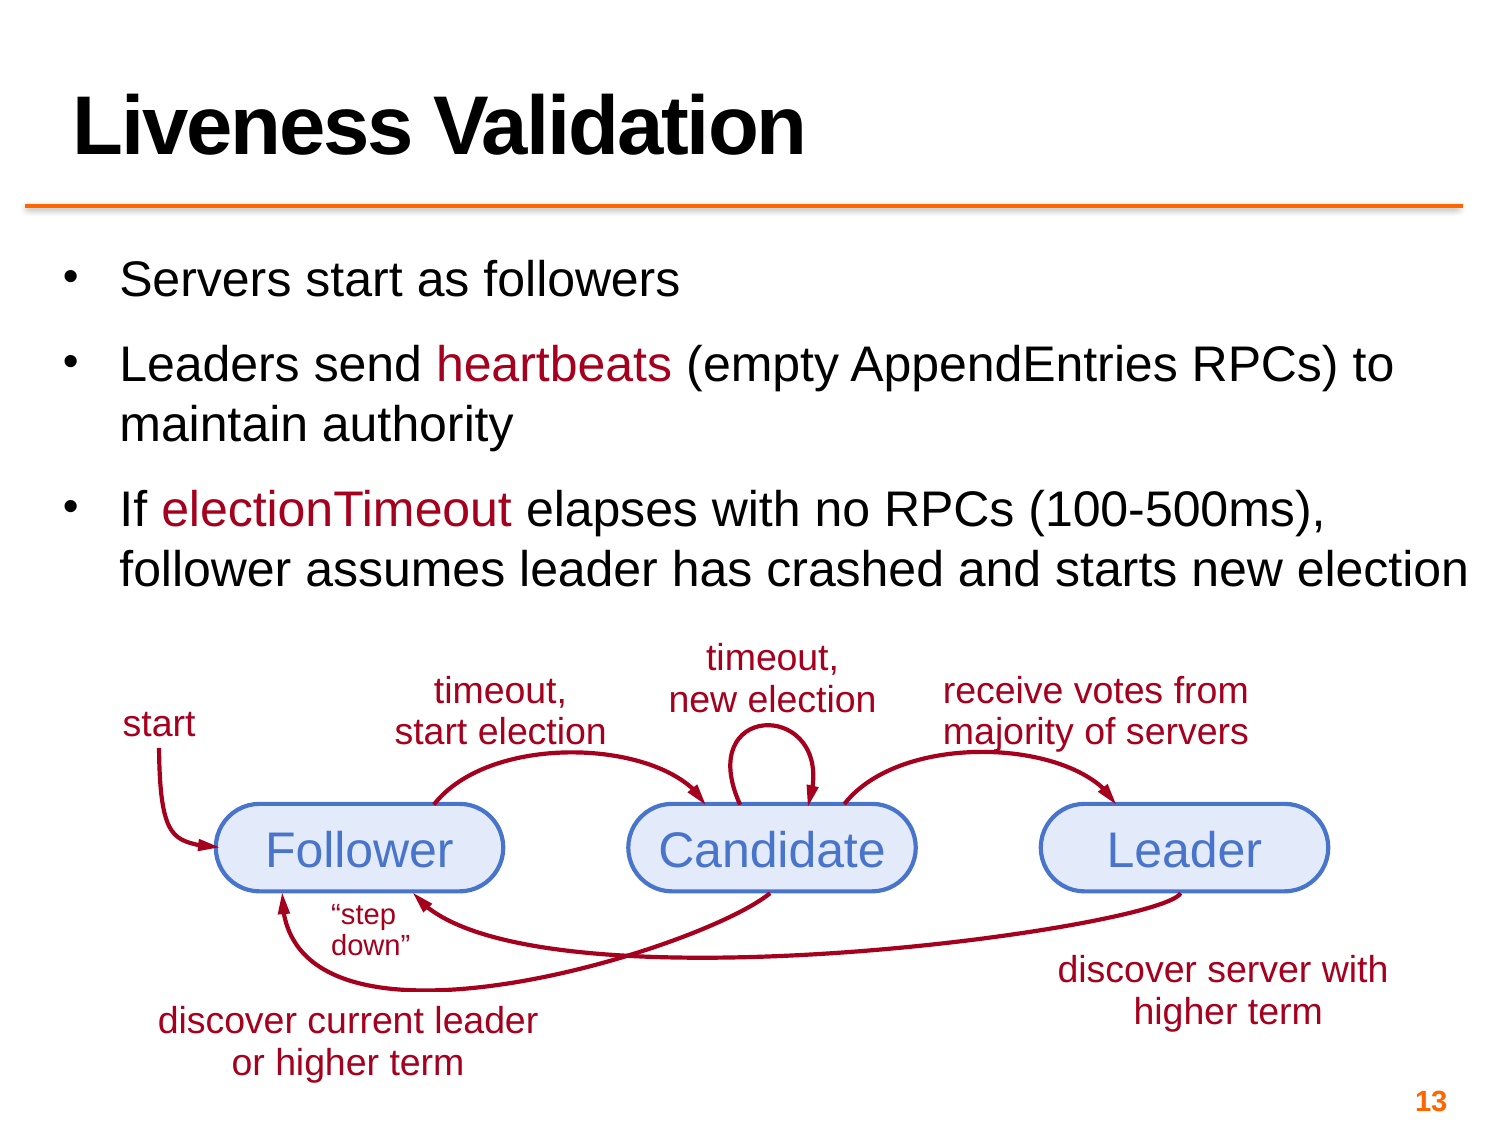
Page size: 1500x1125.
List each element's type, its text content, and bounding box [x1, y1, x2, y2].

text_box [432, 755, 706, 806]
text_box Follower [213, 801, 506, 889]
text_box [728, 727, 819, 807]
slide_number 13 [1112, 1074, 1463, 1110]
list Servers start as followers Leaders send heartbeats (empty AppendEntries RPCs) to maintain authority If electionTimeout elapses with no RPCs (100-500ms), follower assumes leader has crashed and starts new election [48, 238, 1500, 618]
text_box Candidate [626, 801, 918, 889]
text_box timeout, new election [653, 628, 892, 727]
text_box timeout, start election [379, 661, 622, 760]
text_box Leader [1038, 801, 1331, 889]
text_box [842, 755, 1116, 806]
text_box start [107, 691, 211, 752]
title Liveness Validation [57, 2, 1463, 178]
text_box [140, 891, 1406, 1092]
text_box [156, 752, 220, 852]
text_box receive votes from majority of servers [928, 661, 1264, 760]
